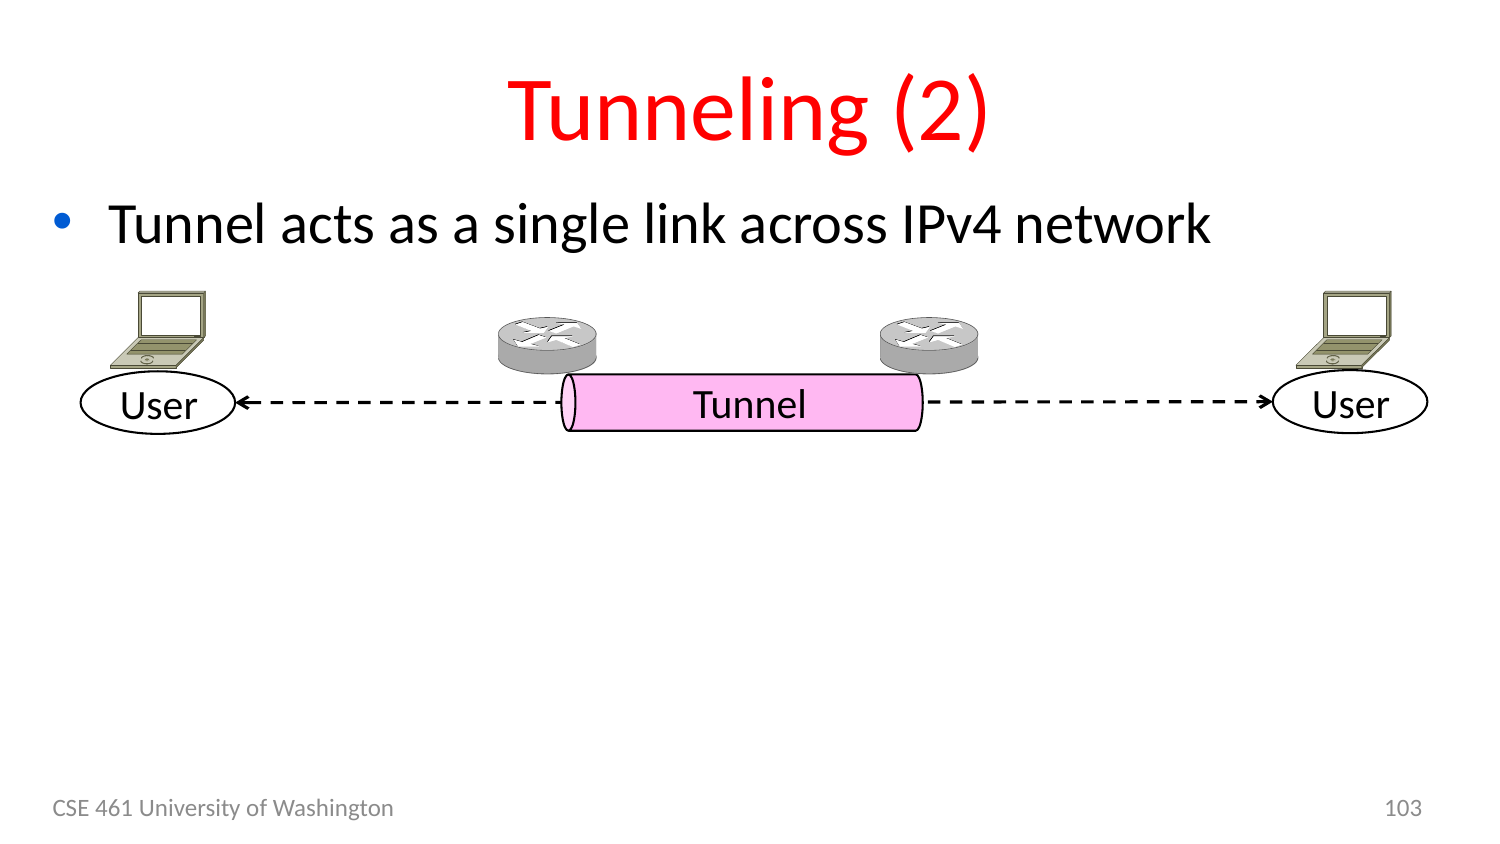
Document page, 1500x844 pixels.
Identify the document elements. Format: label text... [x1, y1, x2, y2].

footer CSE 461 University of Washington [37, 784, 513, 830]
slide_number 103 [1087, 784, 1438, 830]
list Tunnel acts as a single link across IPv4 network [37, 177, 1463, 735]
text_box [822, 372, 925, 400]
picture [1294, 290, 1393, 370]
text_box Tunnel [678, 411, 822, 434]
text_box [559, 383, 566, 400]
text_box [559, 411, 678, 433]
text_box Tunnel [678, 369, 822, 400]
title Tunneling (2) [37, 33, 1463, 175]
picture [109, 290, 207, 370]
picture [498, 317, 597, 375]
text_box [571, 372, 678, 400]
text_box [1272, 368, 1428, 435]
picture [879, 317, 979, 375]
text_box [80, 369, 236, 436]
text_box [822, 411, 925, 433]
